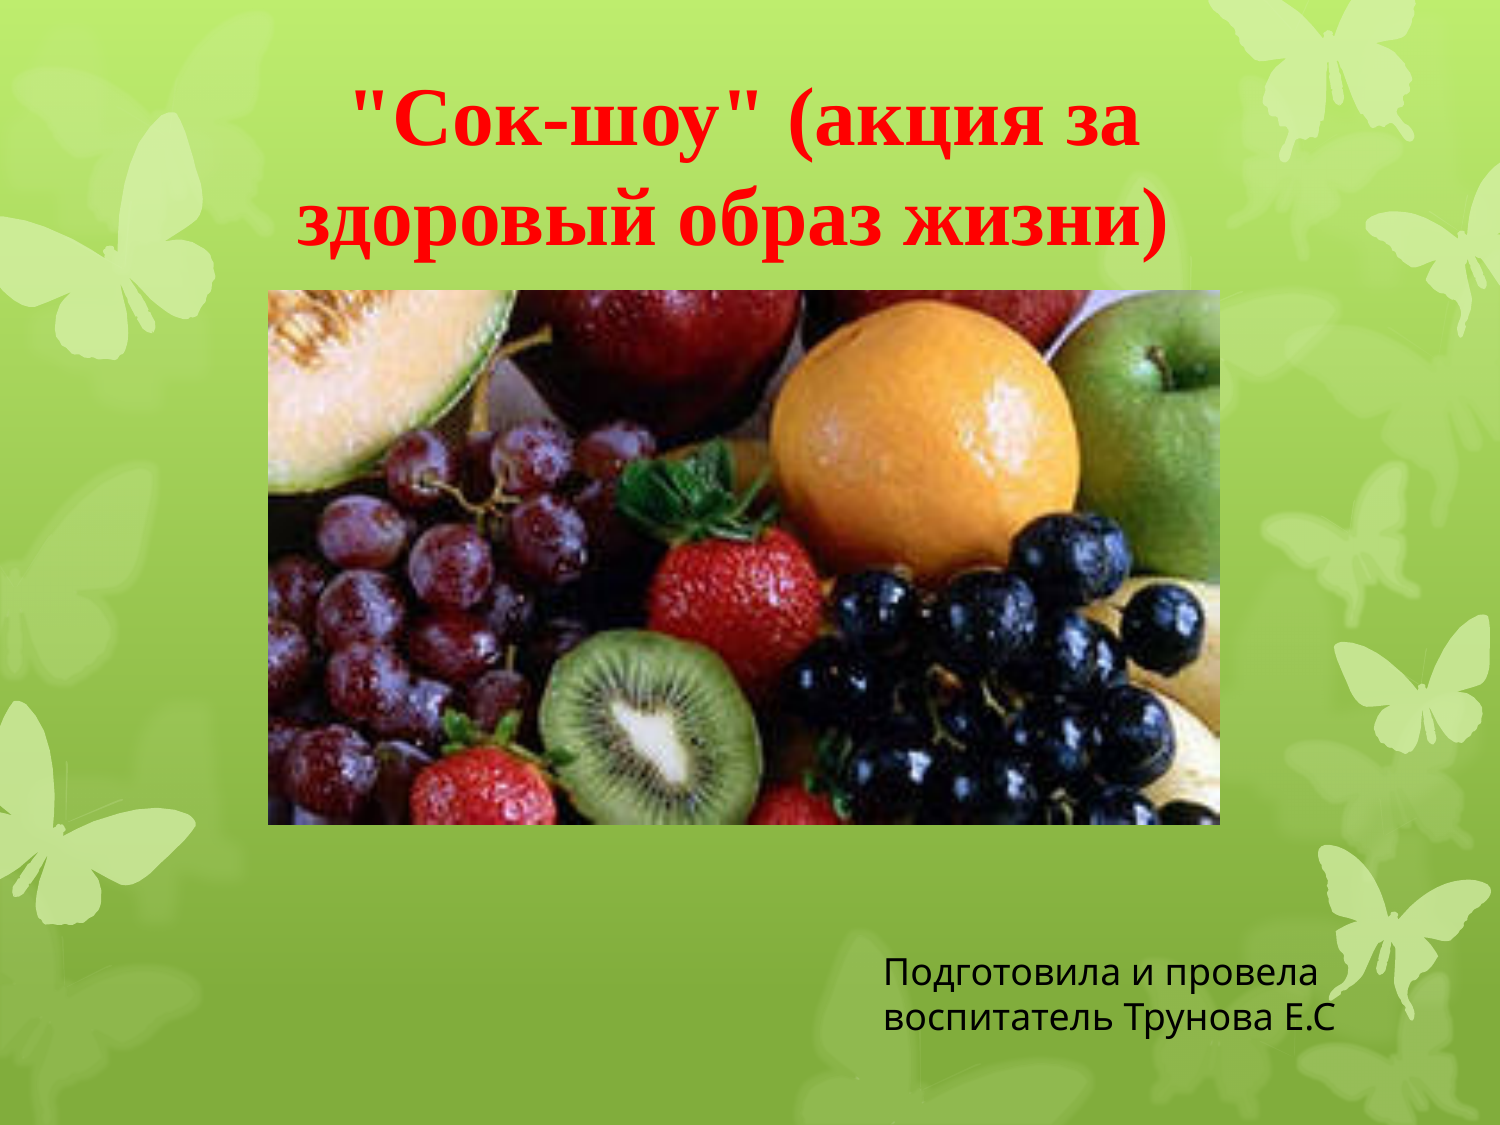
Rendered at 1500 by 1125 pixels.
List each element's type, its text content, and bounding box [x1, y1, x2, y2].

text_box Подготовила и провела воспитатель Трунова Е.С [868, 940, 1394, 1046]
picture [268, 290, 1220, 826]
text_box "Сок-шоу" (акция за здоровый образ жизни) [218, 54, 1270, 270]
